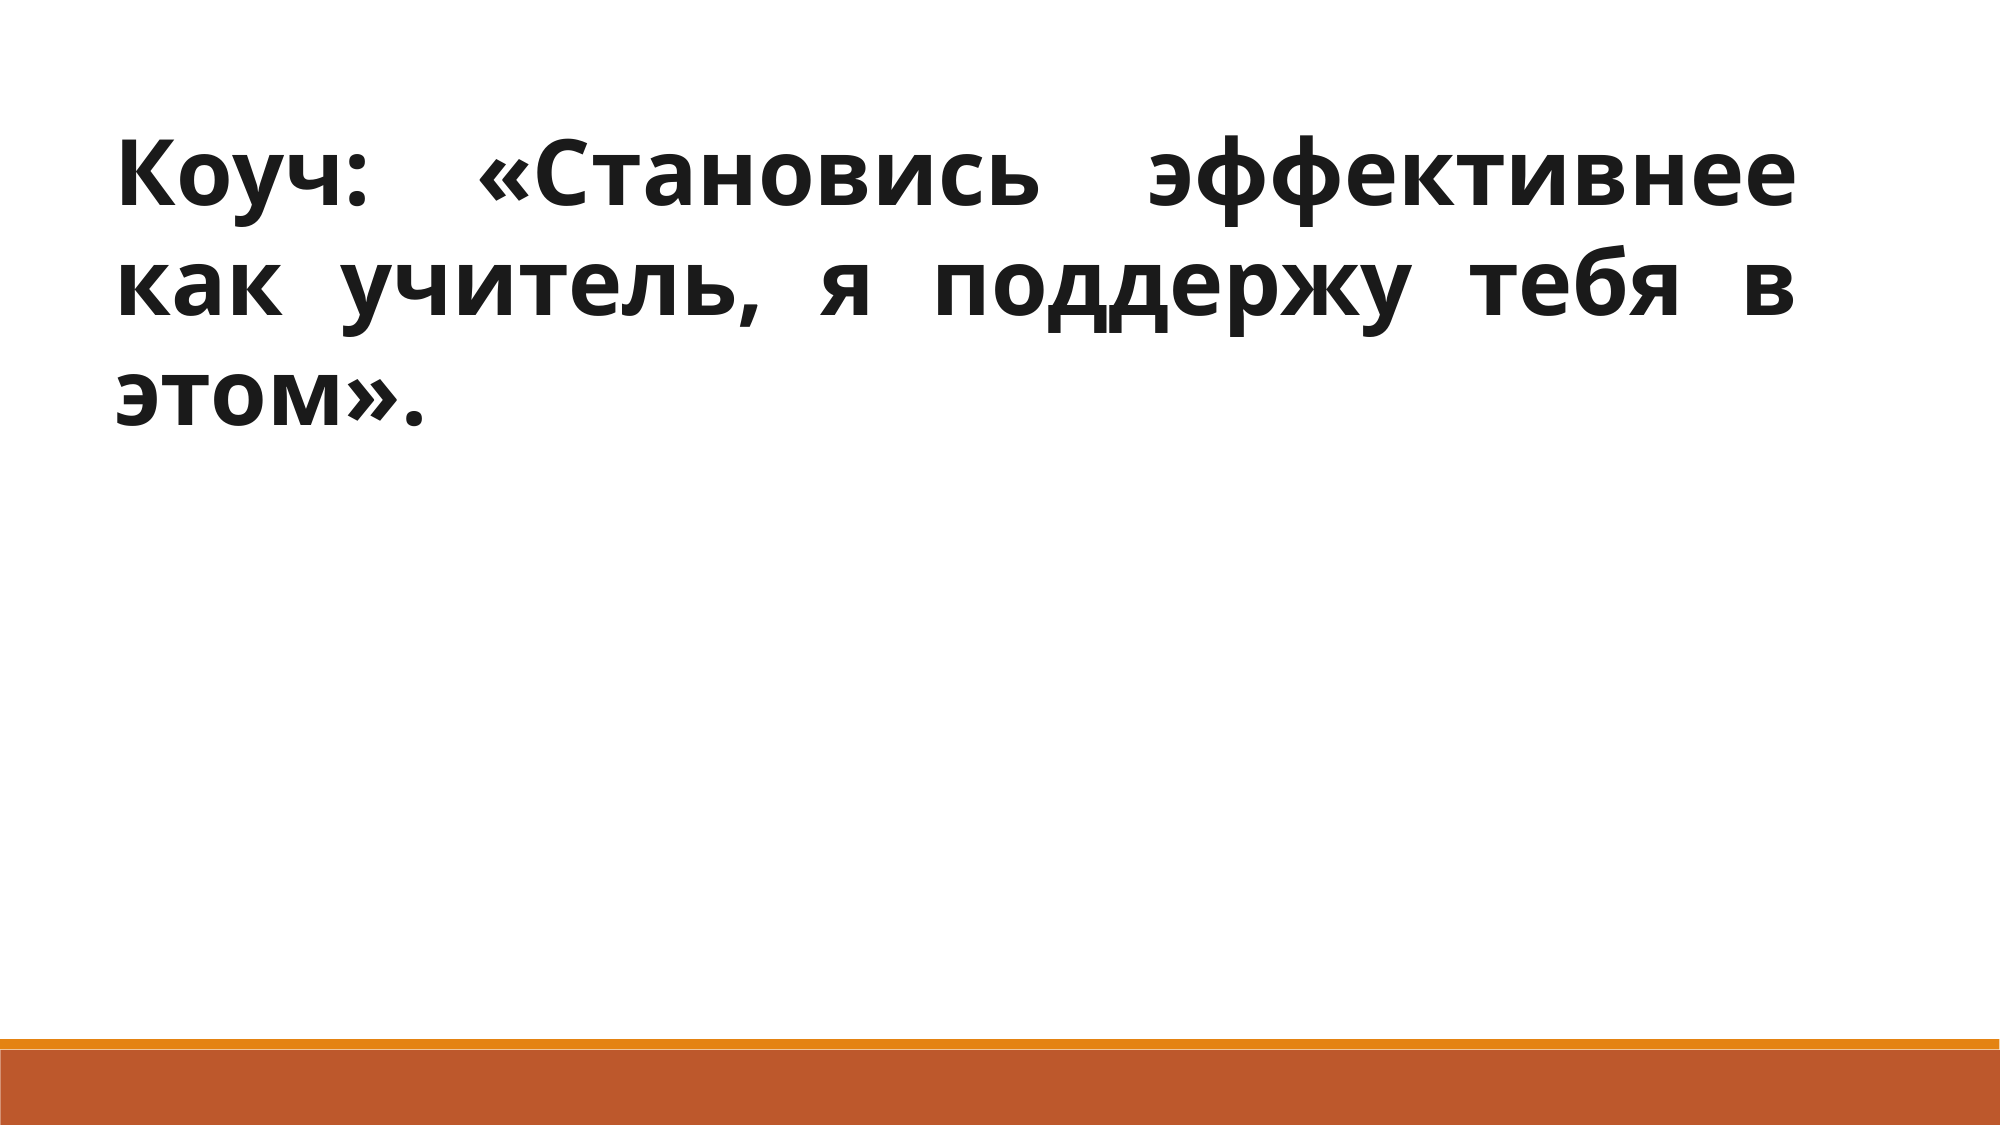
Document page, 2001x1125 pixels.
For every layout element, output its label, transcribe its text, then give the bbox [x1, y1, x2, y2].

text_box Коуч: «Становись эффективнее как учитель, я поддержу тебя в этом». [99, 106, 1815, 452]
